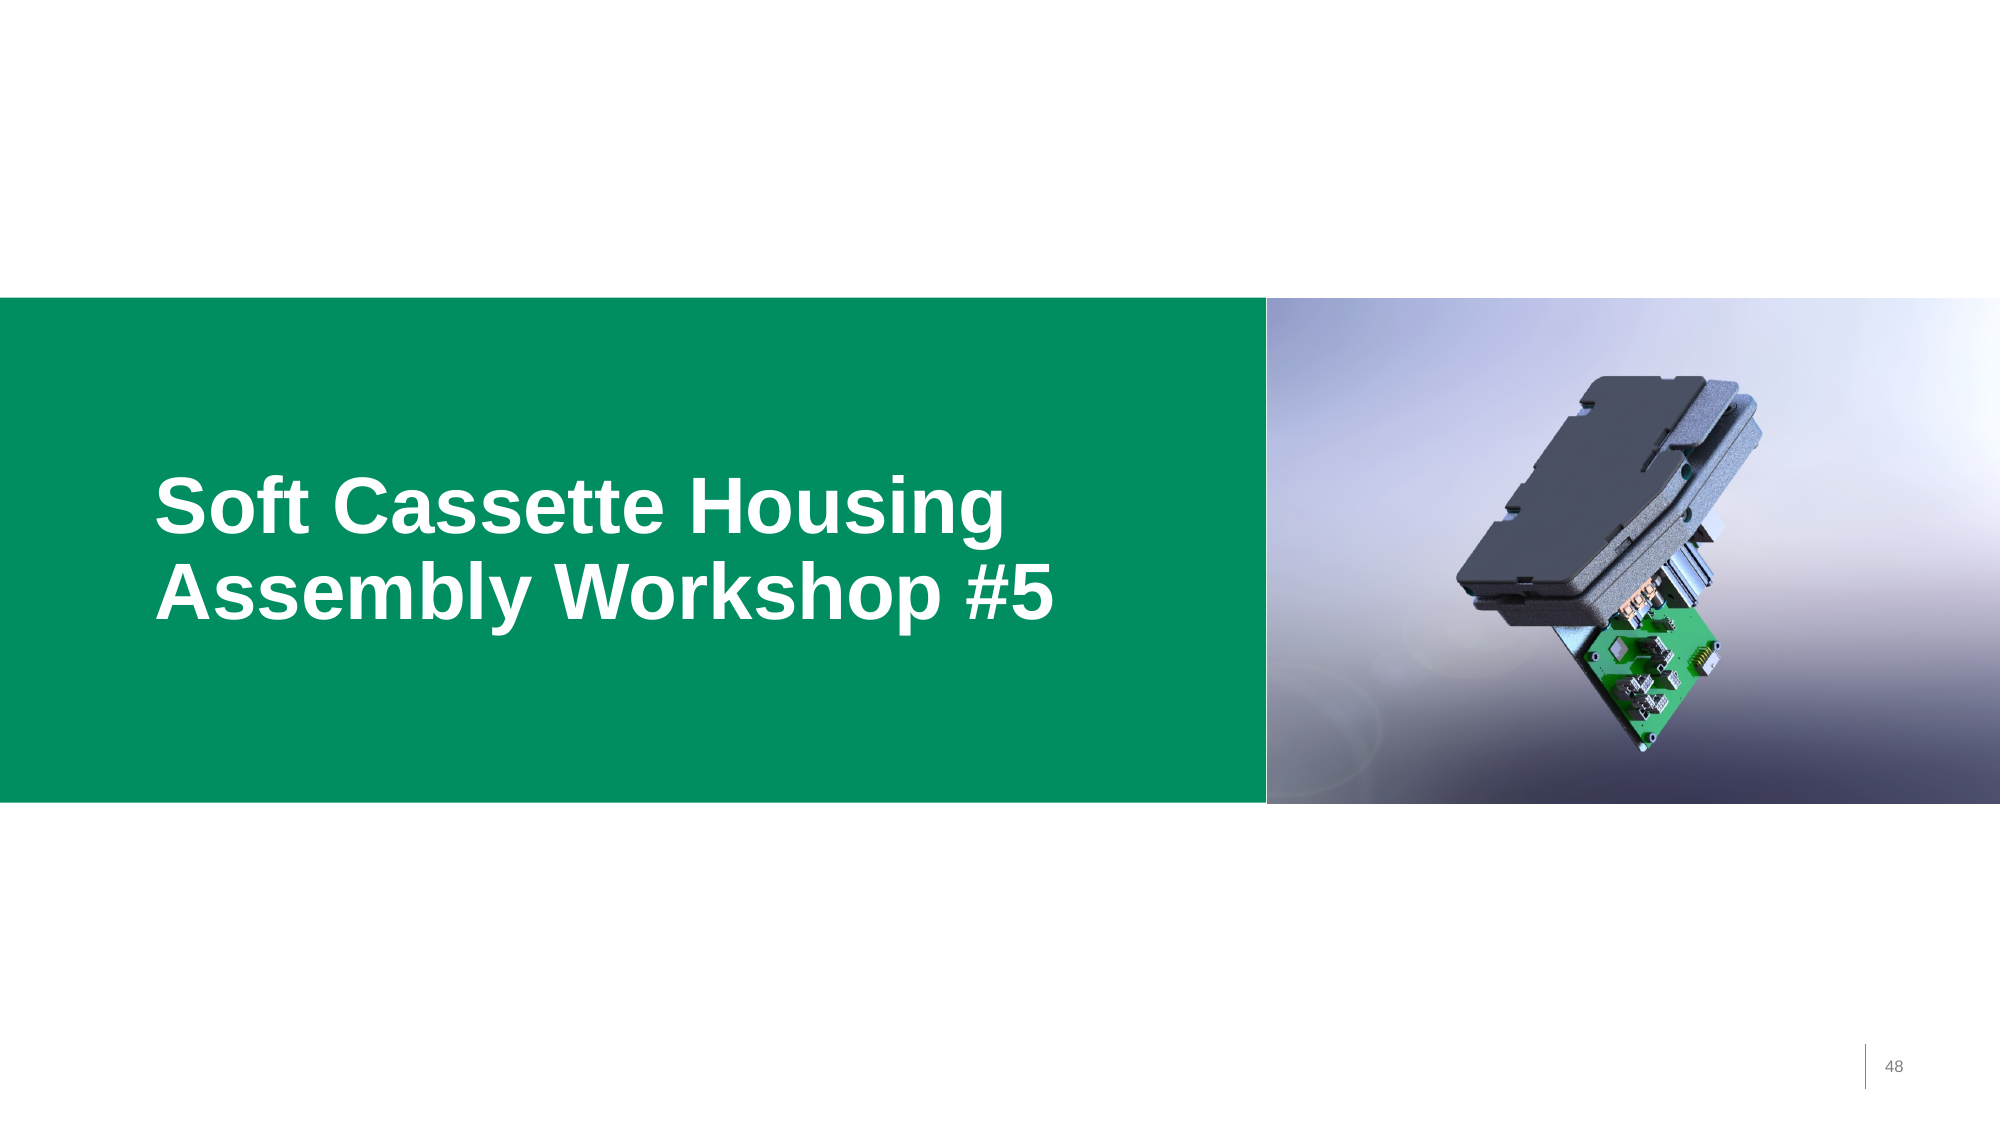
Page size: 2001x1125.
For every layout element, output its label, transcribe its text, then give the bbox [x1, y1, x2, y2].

picture [1267, 298, 2000, 804]
title Soft Cassette Housing Assembly Workshop #5 [139, 456, 1266, 645]
slide_number 48 [1870, 1042, 1931, 1090]
